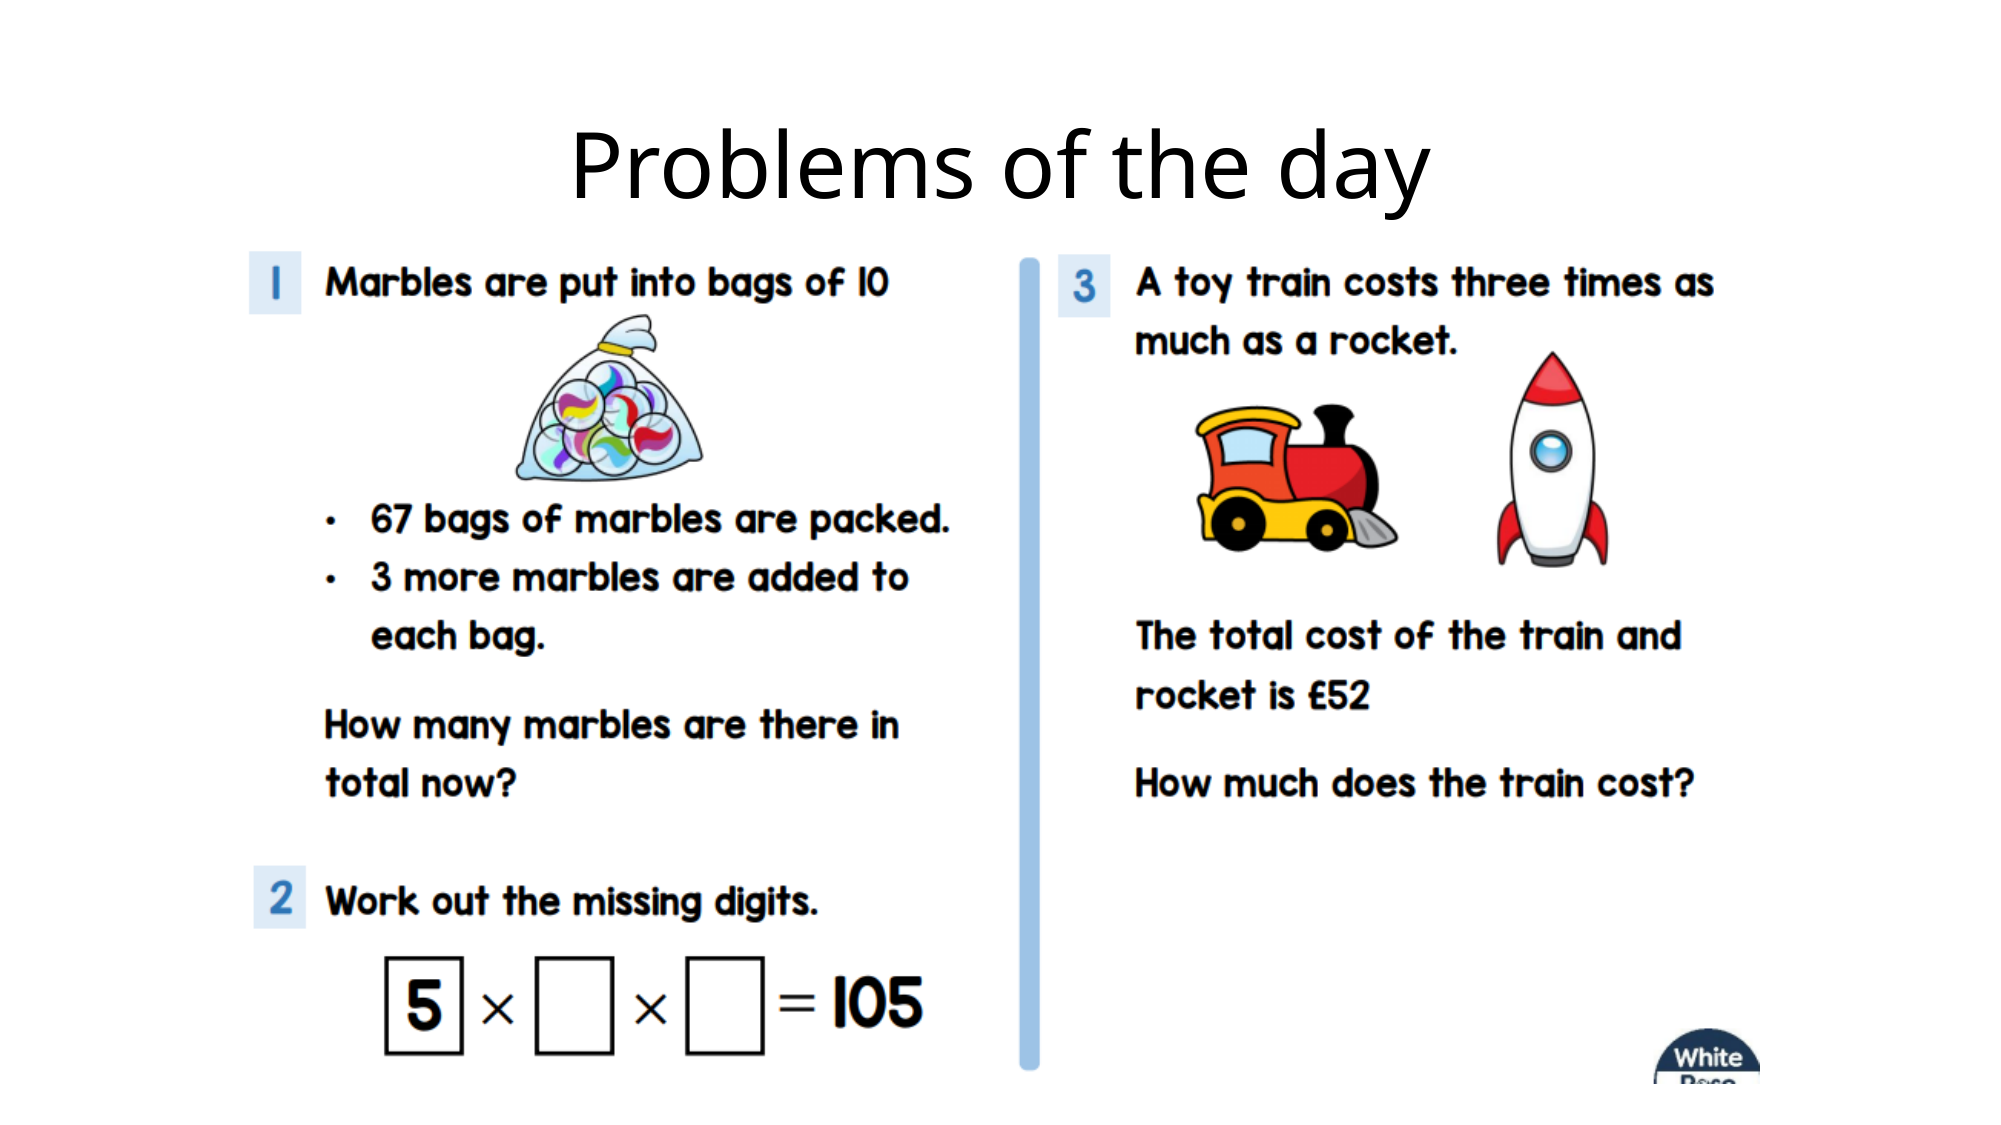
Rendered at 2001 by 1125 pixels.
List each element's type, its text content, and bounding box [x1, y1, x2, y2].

title Problems of the day [137, 59, 1863, 278]
picture [234, 230, 1760, 1084]
